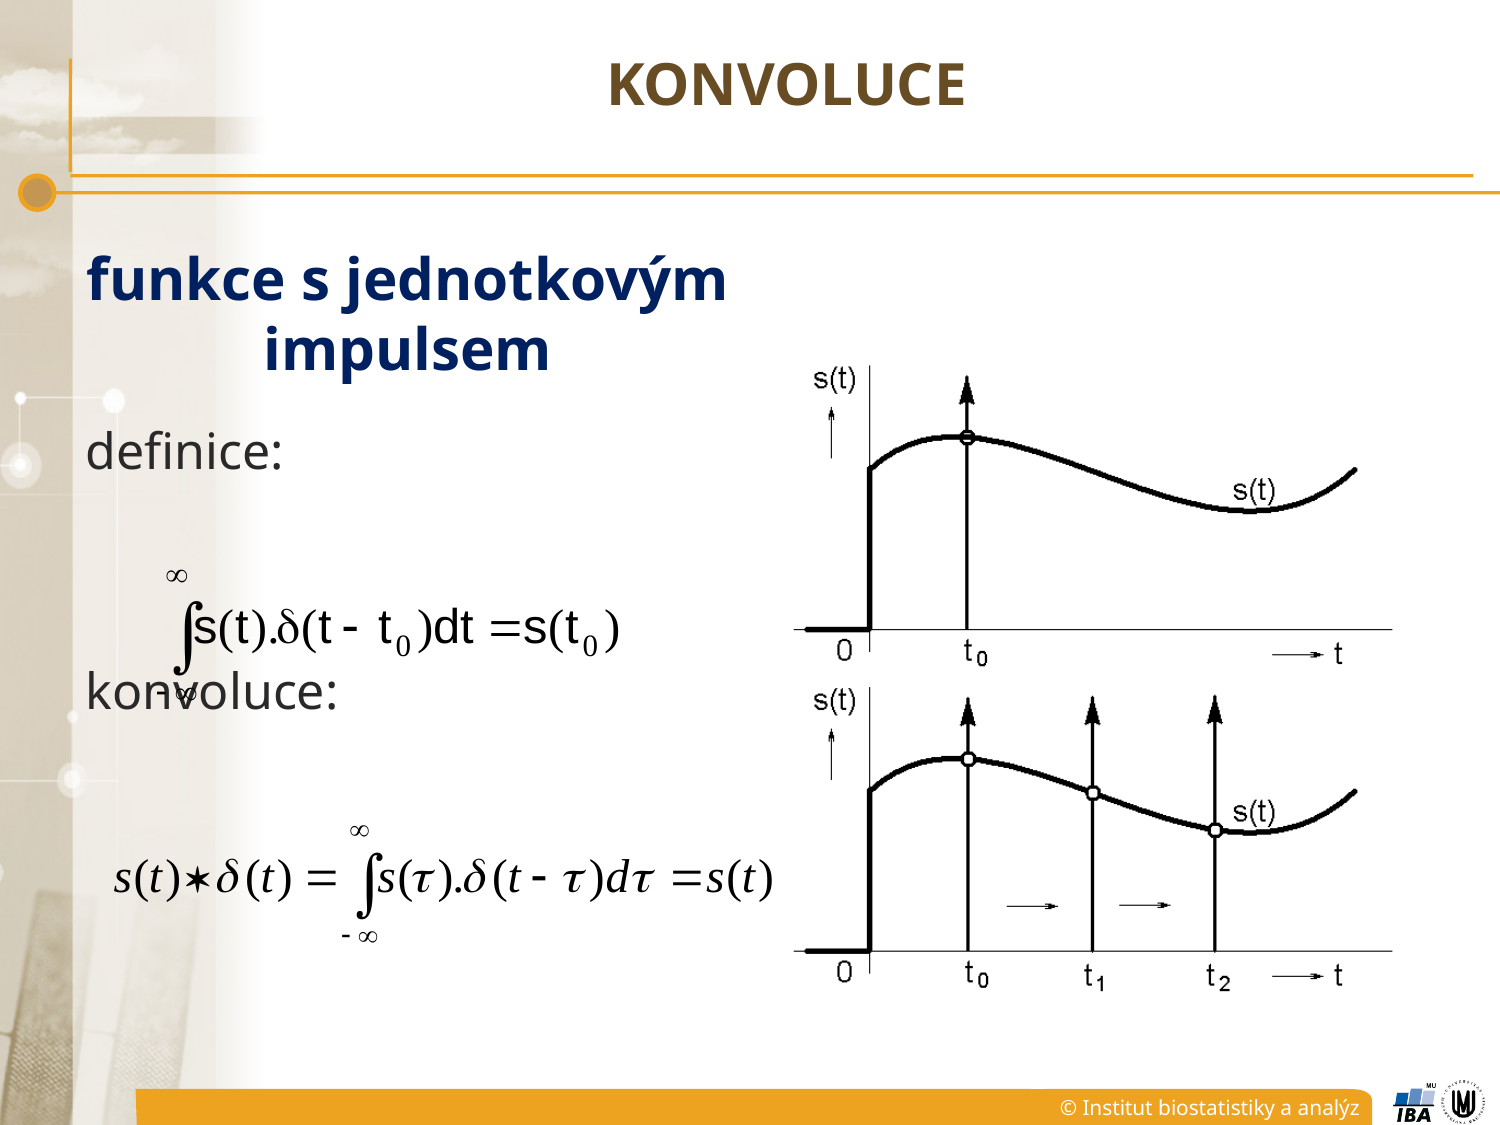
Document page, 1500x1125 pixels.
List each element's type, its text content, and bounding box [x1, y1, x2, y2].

picture [0, 0, 278, 1125]
picture [1393, 1083, 1436, 1122]
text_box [773, 337, 1435, 1024]
list funkce s jednotkovým impulsem definice: konvoluce: [70, 234, 746, 921]
title KONVOLUCE [72, 7, 1500, 165]
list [105, 805, 784, 953]
picture [1441, 1080, 1485, 1124]
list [147, 550, 632, 716]
